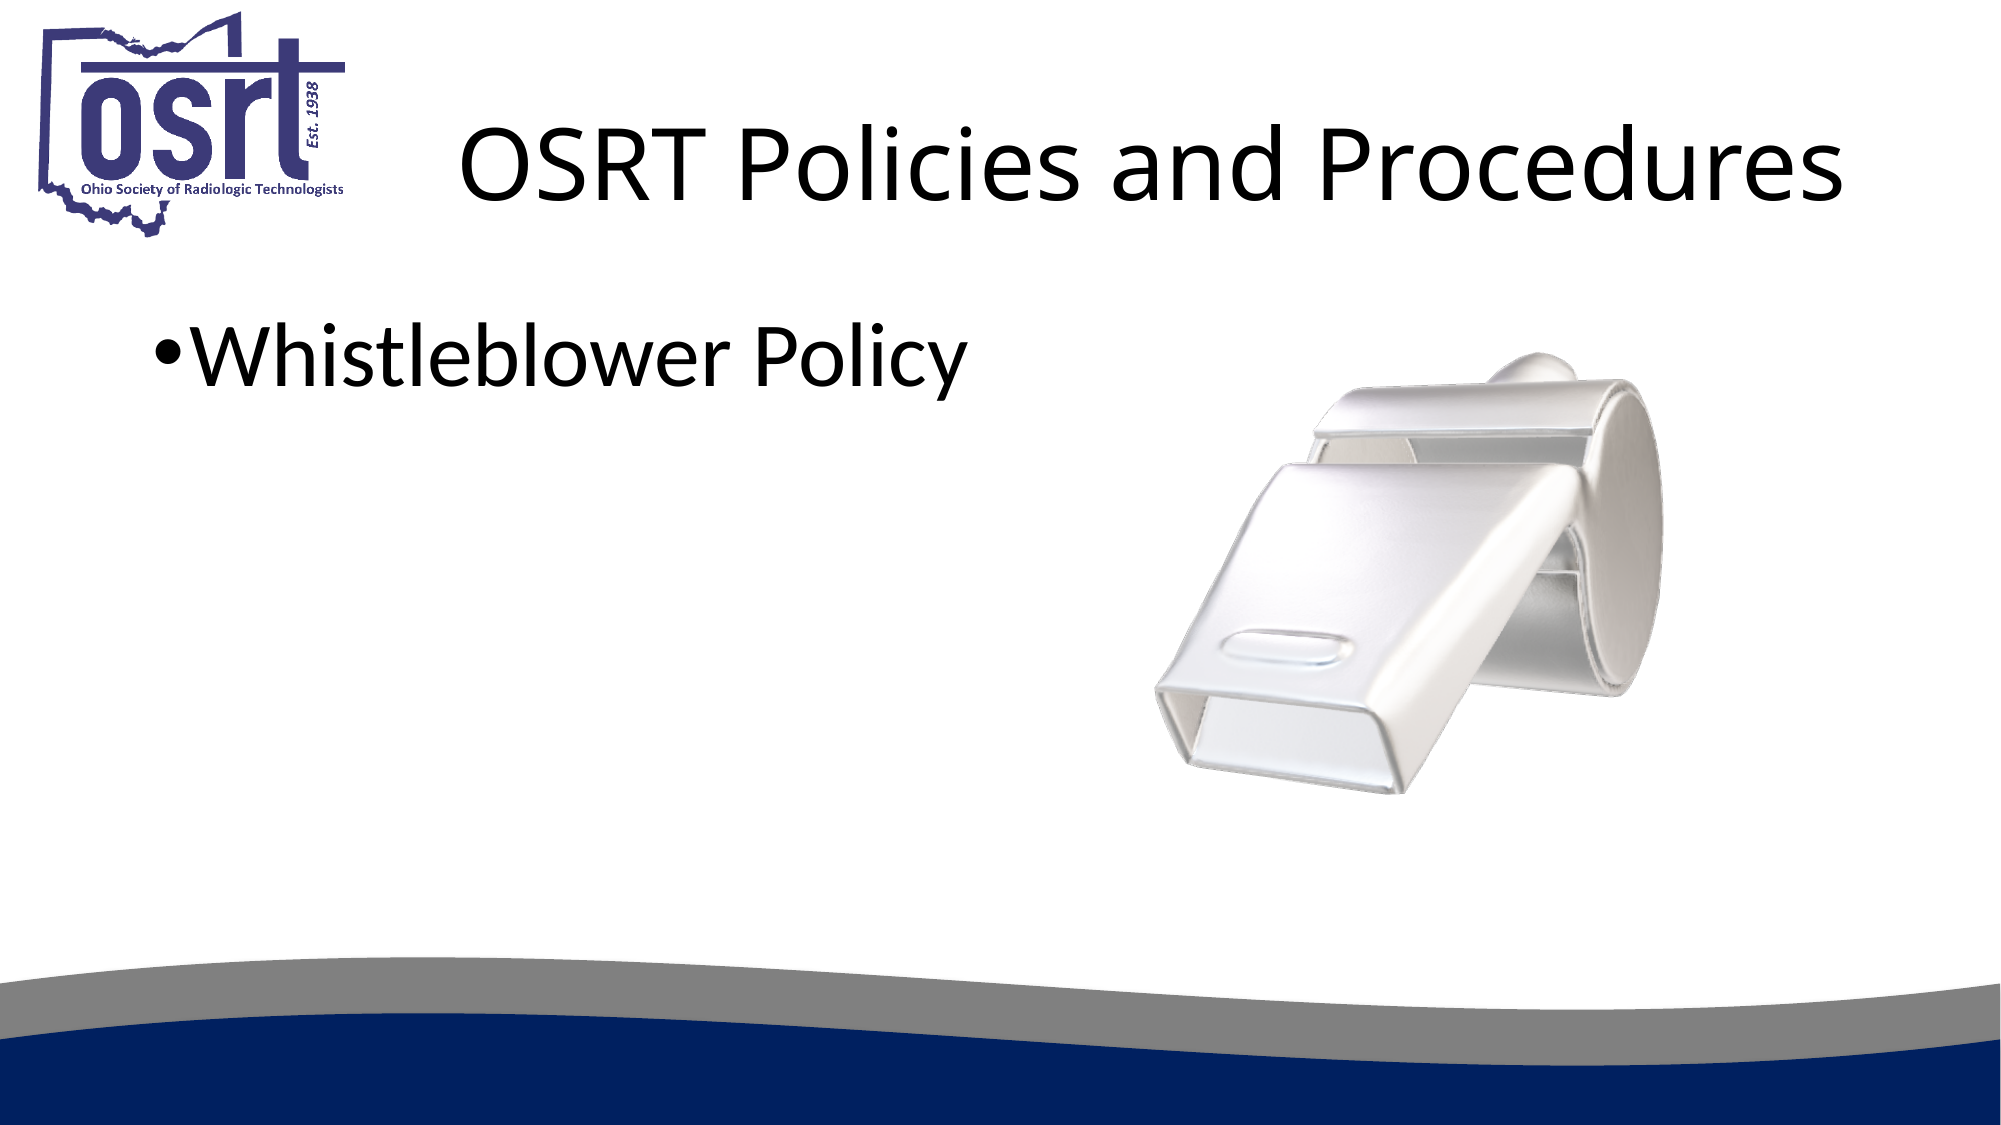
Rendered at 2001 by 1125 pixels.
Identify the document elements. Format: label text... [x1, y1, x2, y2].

list Whistleblower Policy [137, 299, 1863, 1014]
picture [1149, 233, 1739, 801]
title OSRT Policies and Procedures [437, 59, 1863, 278]
picture [0, 3, 386, 253]
